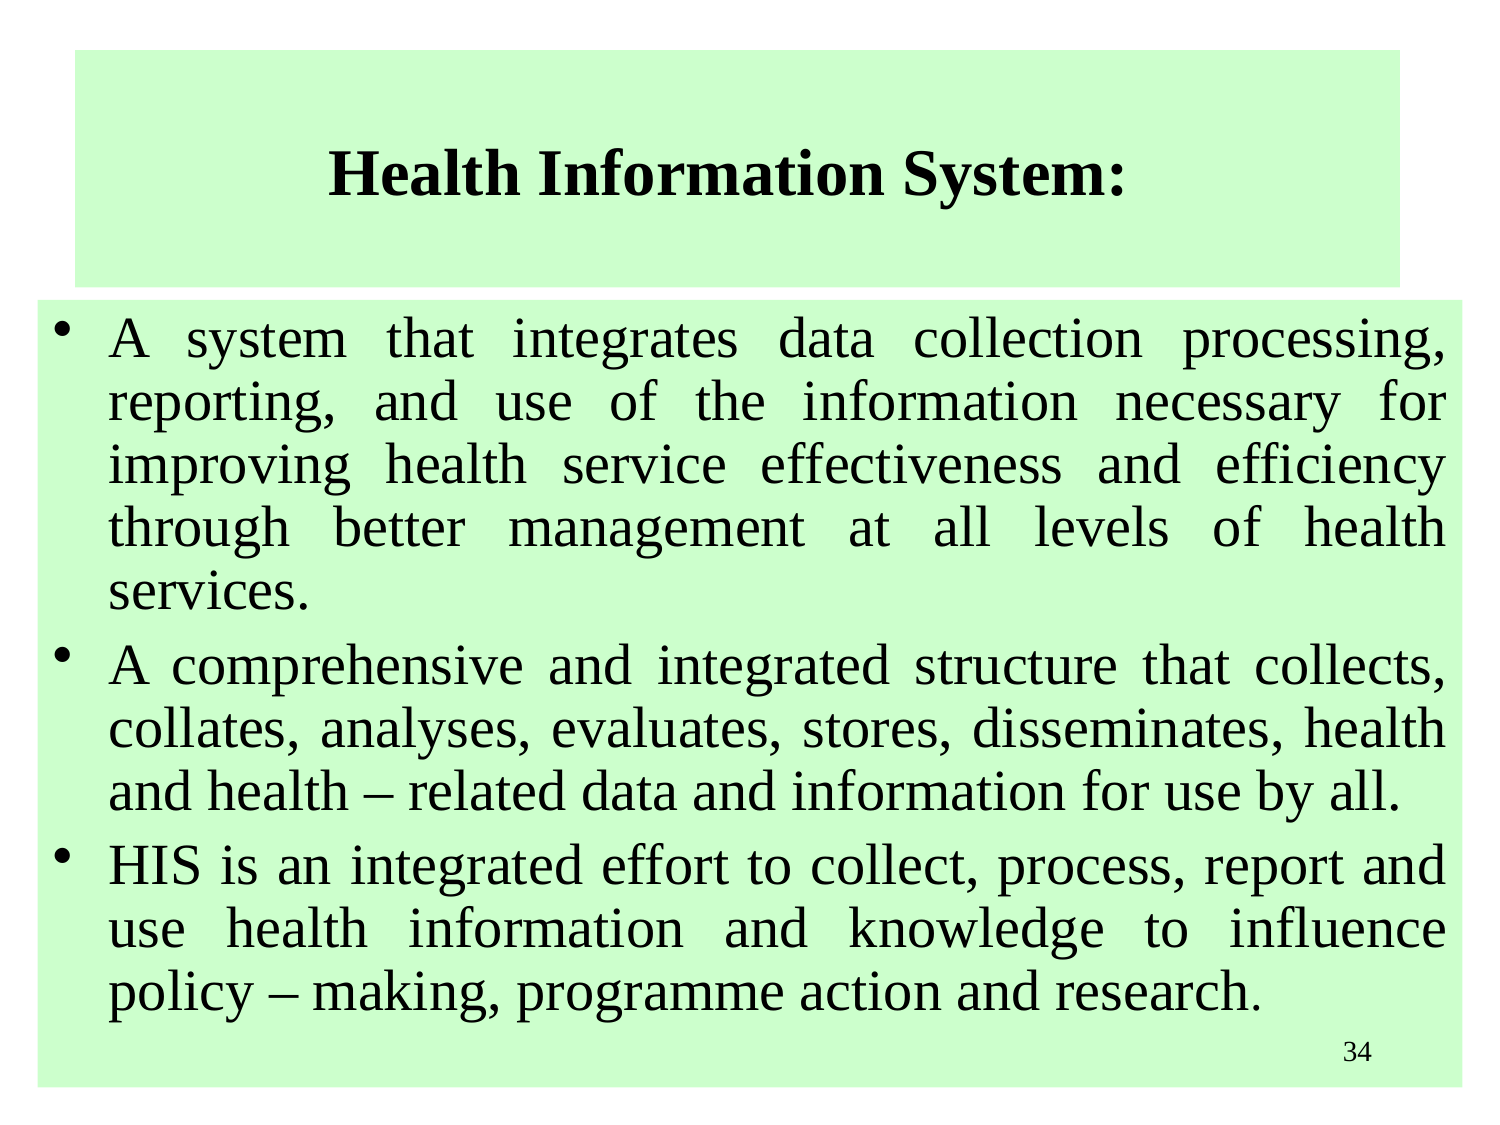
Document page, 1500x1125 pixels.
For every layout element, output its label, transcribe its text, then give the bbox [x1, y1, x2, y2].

title Health Information System: [75, 50, 1400, 288]
list A system that integrates data collection processing, reporting, and use of the information necessary for improving health service effectiveness and efficiency through better management at all levels of health services. A comprehensive and integrated structure that collects, collates, analyses, evaluates, stores, disseminates, health and health – related data and information for use by all. HIS is an integrated effort to collect, process, report and use health information and knowledge to influence policy – making, programme action and research. [37, 299, 1463, 1088]
slide_number 34 [1074, 1024, 1388, 1101]
